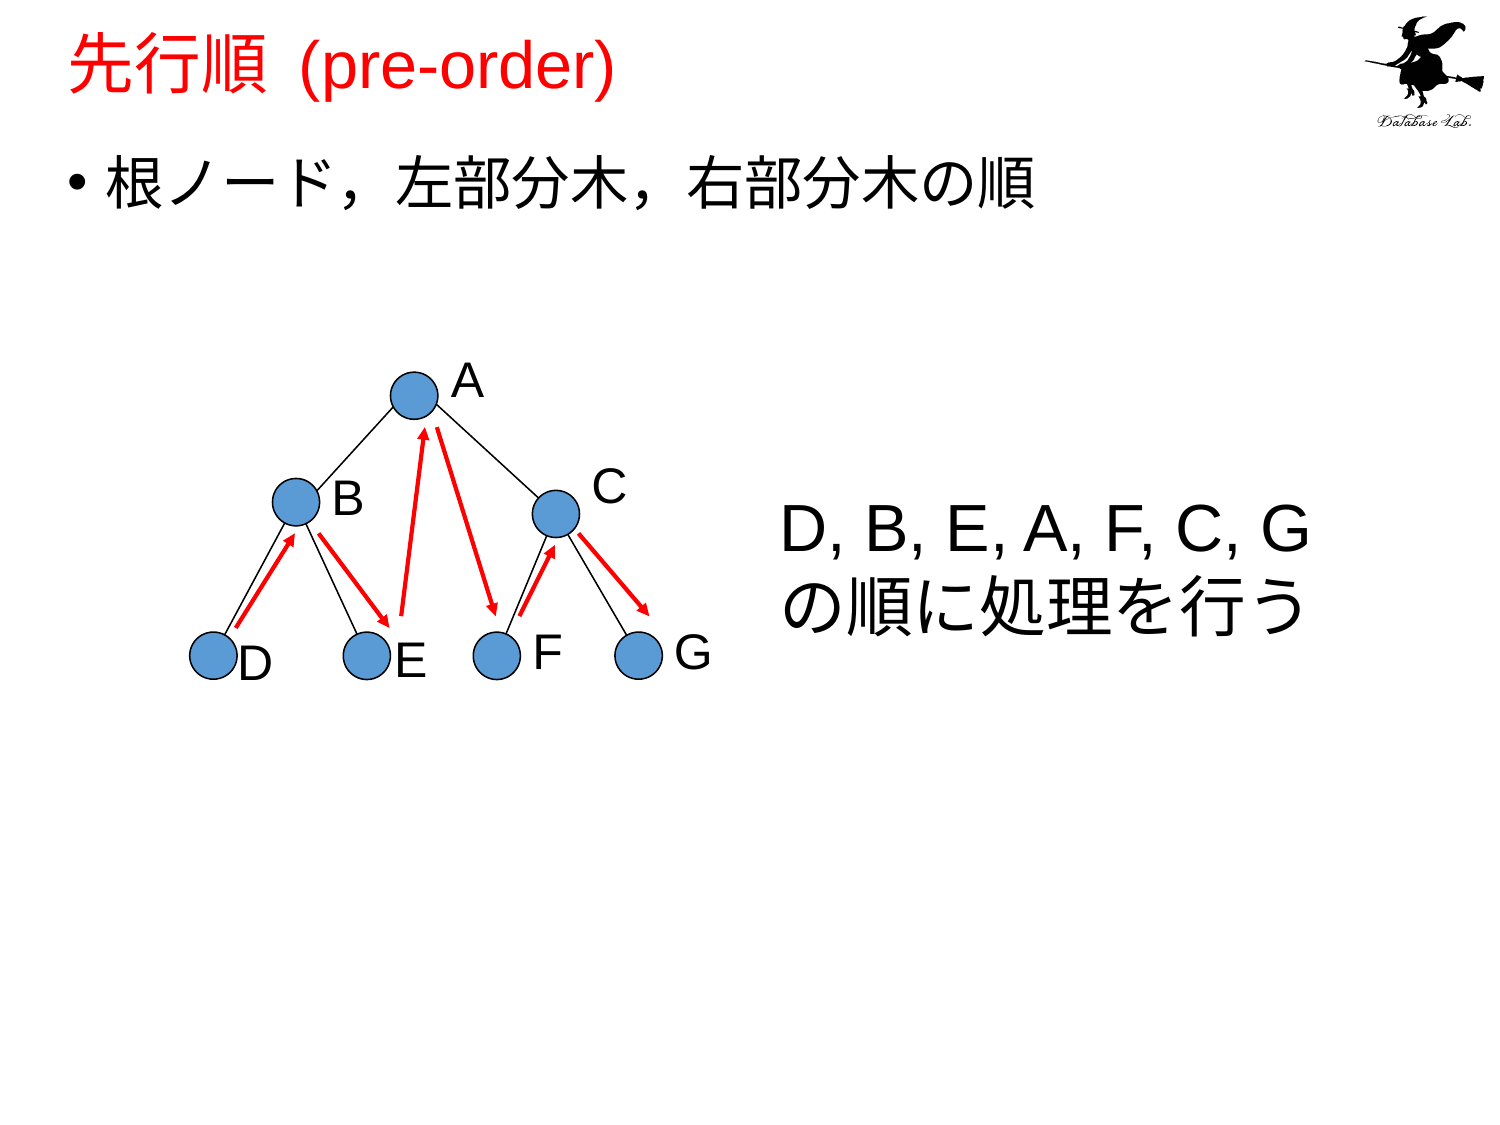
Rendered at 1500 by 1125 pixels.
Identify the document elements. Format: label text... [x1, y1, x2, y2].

list 根ノード，左部分木，右部分木の順 [52, 138, 1362, 323]
picture [1362, 14, 1486, 130]
title 先行順 (pre-order) [52, 28, 1441, 106]
text_box D, B, E, A, F, C, G の順に処理を行う [764, 477, 1334, 655]
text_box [189, 340, 729, 699]
